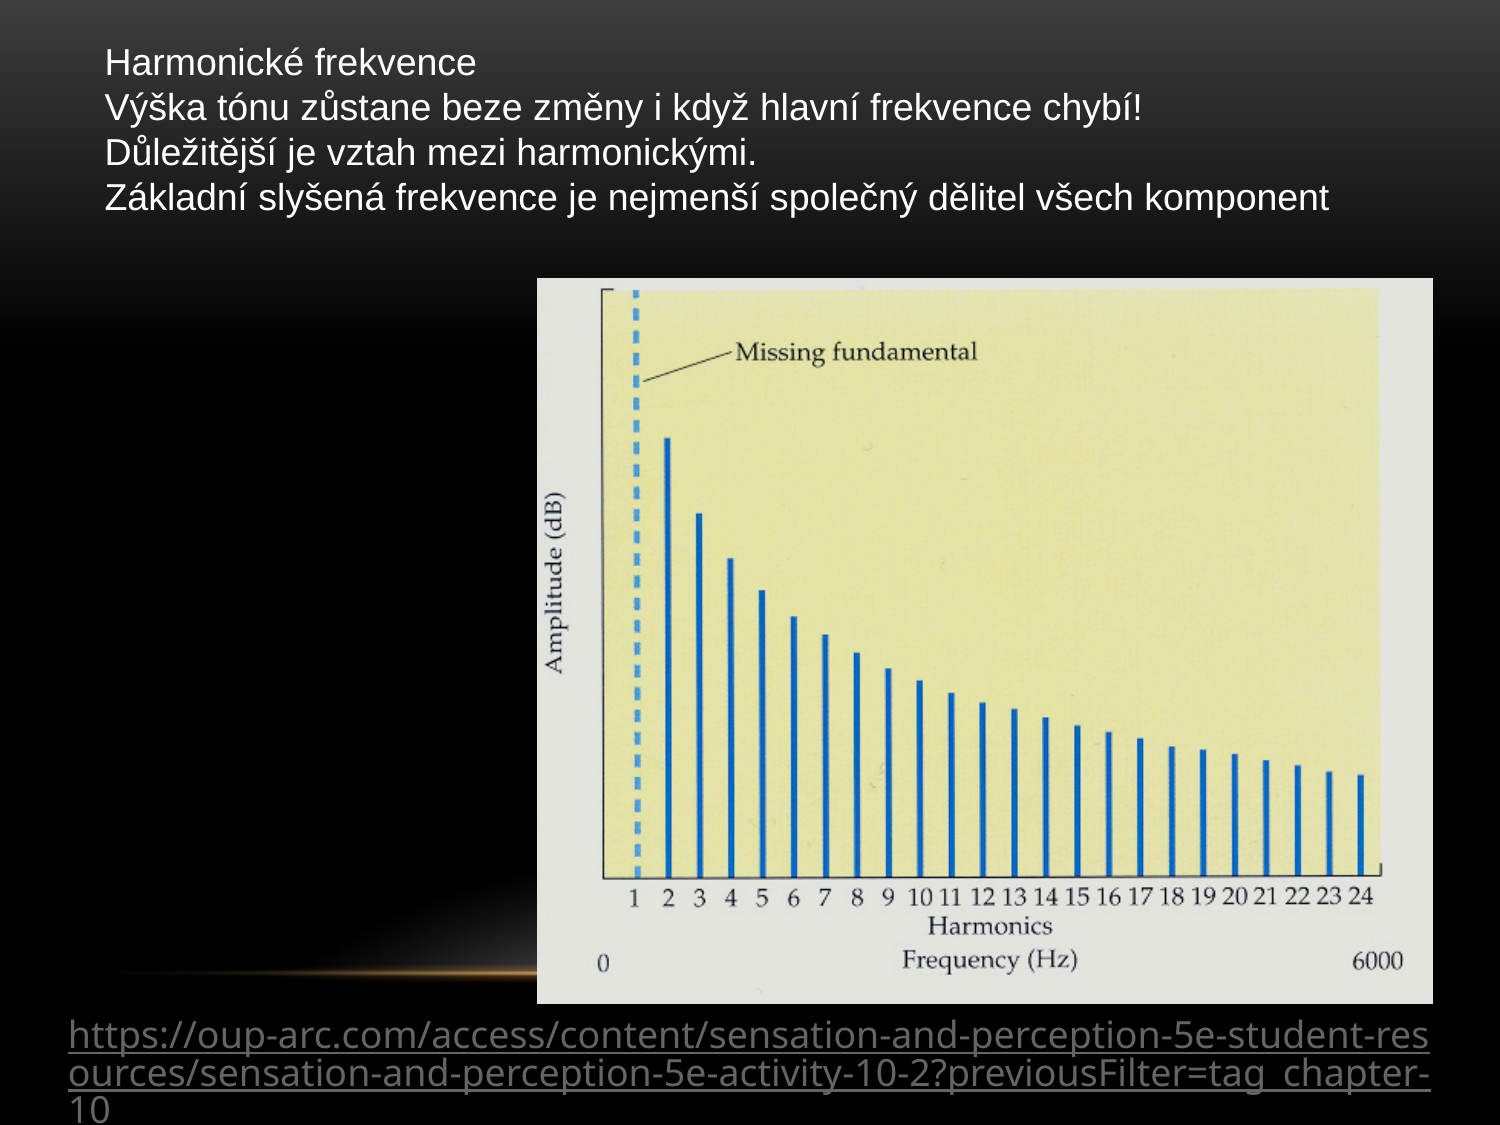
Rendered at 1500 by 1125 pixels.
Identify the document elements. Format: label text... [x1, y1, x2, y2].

picture [0, 0, 1500, 1125]
text_box https://oup-arc.com/access/content/sensation-and-perception-5e-student-resources/sensation-and-perception-5e-activity-10-2?previousFilter=tag_chapter-10 [53, 1003, 1459, 1070]
text_box Harmonické frekvence Výška tónu zůstane beze změny i když hlavní frekvence chybí! Důležitější je vztah mezi harmonickými. Základní slyšená frekvence je nejmenší společný dělitel všech komponent [89, 30, 1345, 226]
